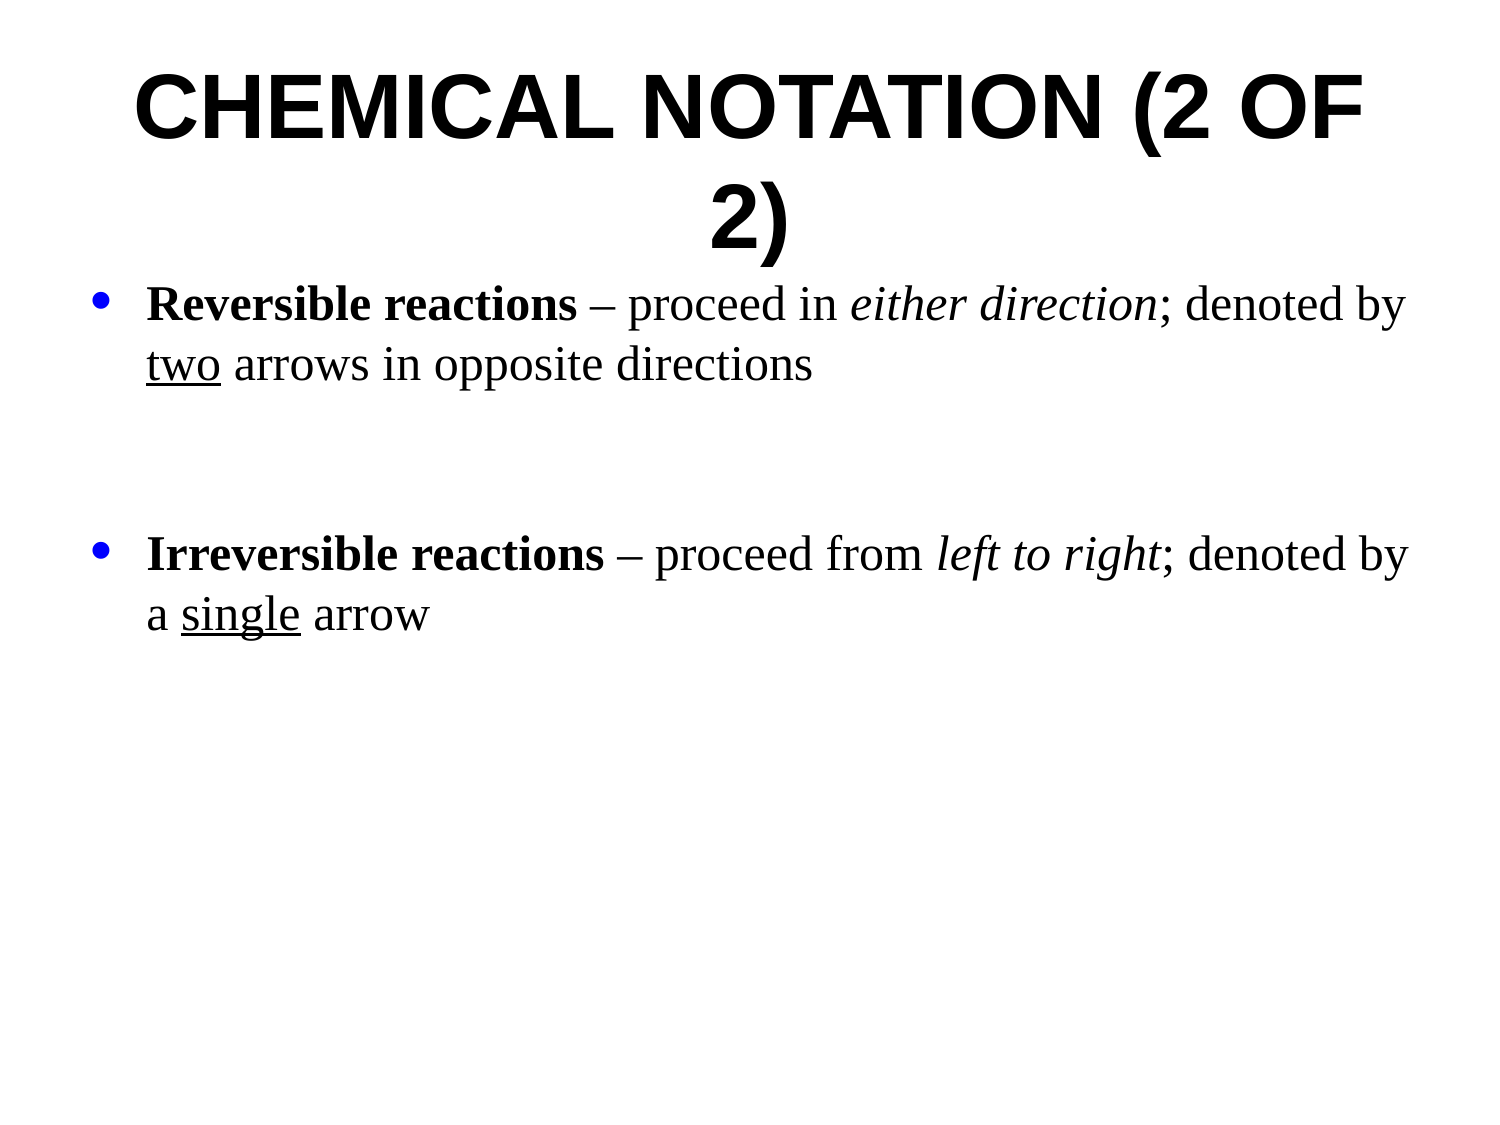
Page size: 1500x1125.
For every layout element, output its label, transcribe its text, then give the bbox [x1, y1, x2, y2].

list Reversible reactions – proceed in either direction; denoted by two arrows in opposite directions Irreversible reactions – proceed from left to right; denoted by a single arrow [75, 262, 1425, 916]
title Chemical Notation (2 of 2) [75, 110, 1425, 203]
